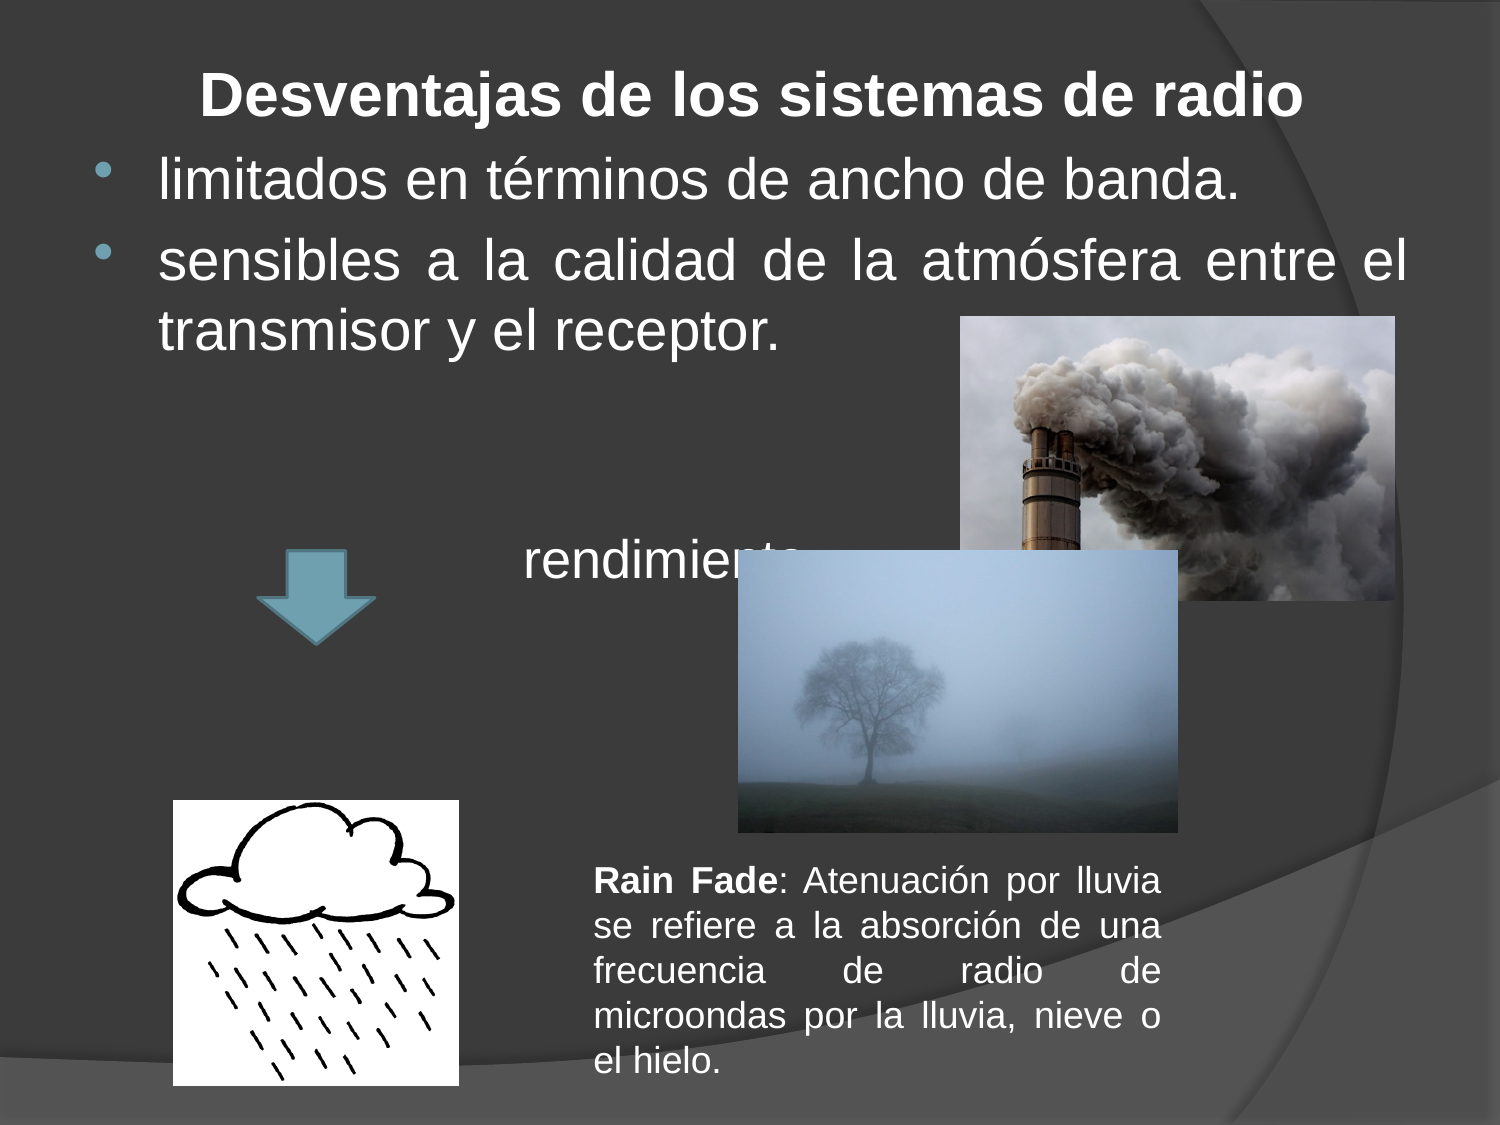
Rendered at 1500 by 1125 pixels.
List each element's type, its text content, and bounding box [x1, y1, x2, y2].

text_box Rain Fade: Atenuación por lluvia se refiere a la absorción de una frecuencia de radio de microondas por la lluvia, nieve o el hielo. [578, 848, 1177, 1125]
picture [960, 316, 1395, 602]
picture [173, 800, 460, 1087]
picture [737, 550, 1178, 833]
list Desventajas de los sistemas de radio limitados en términos de ancho de banda. sensibles a la calidad de la atmósfera entre el transmisor y el receptor. rendimiento. [75, 46, 1425, 1125]
text_box [256, 549, 377, 646]
